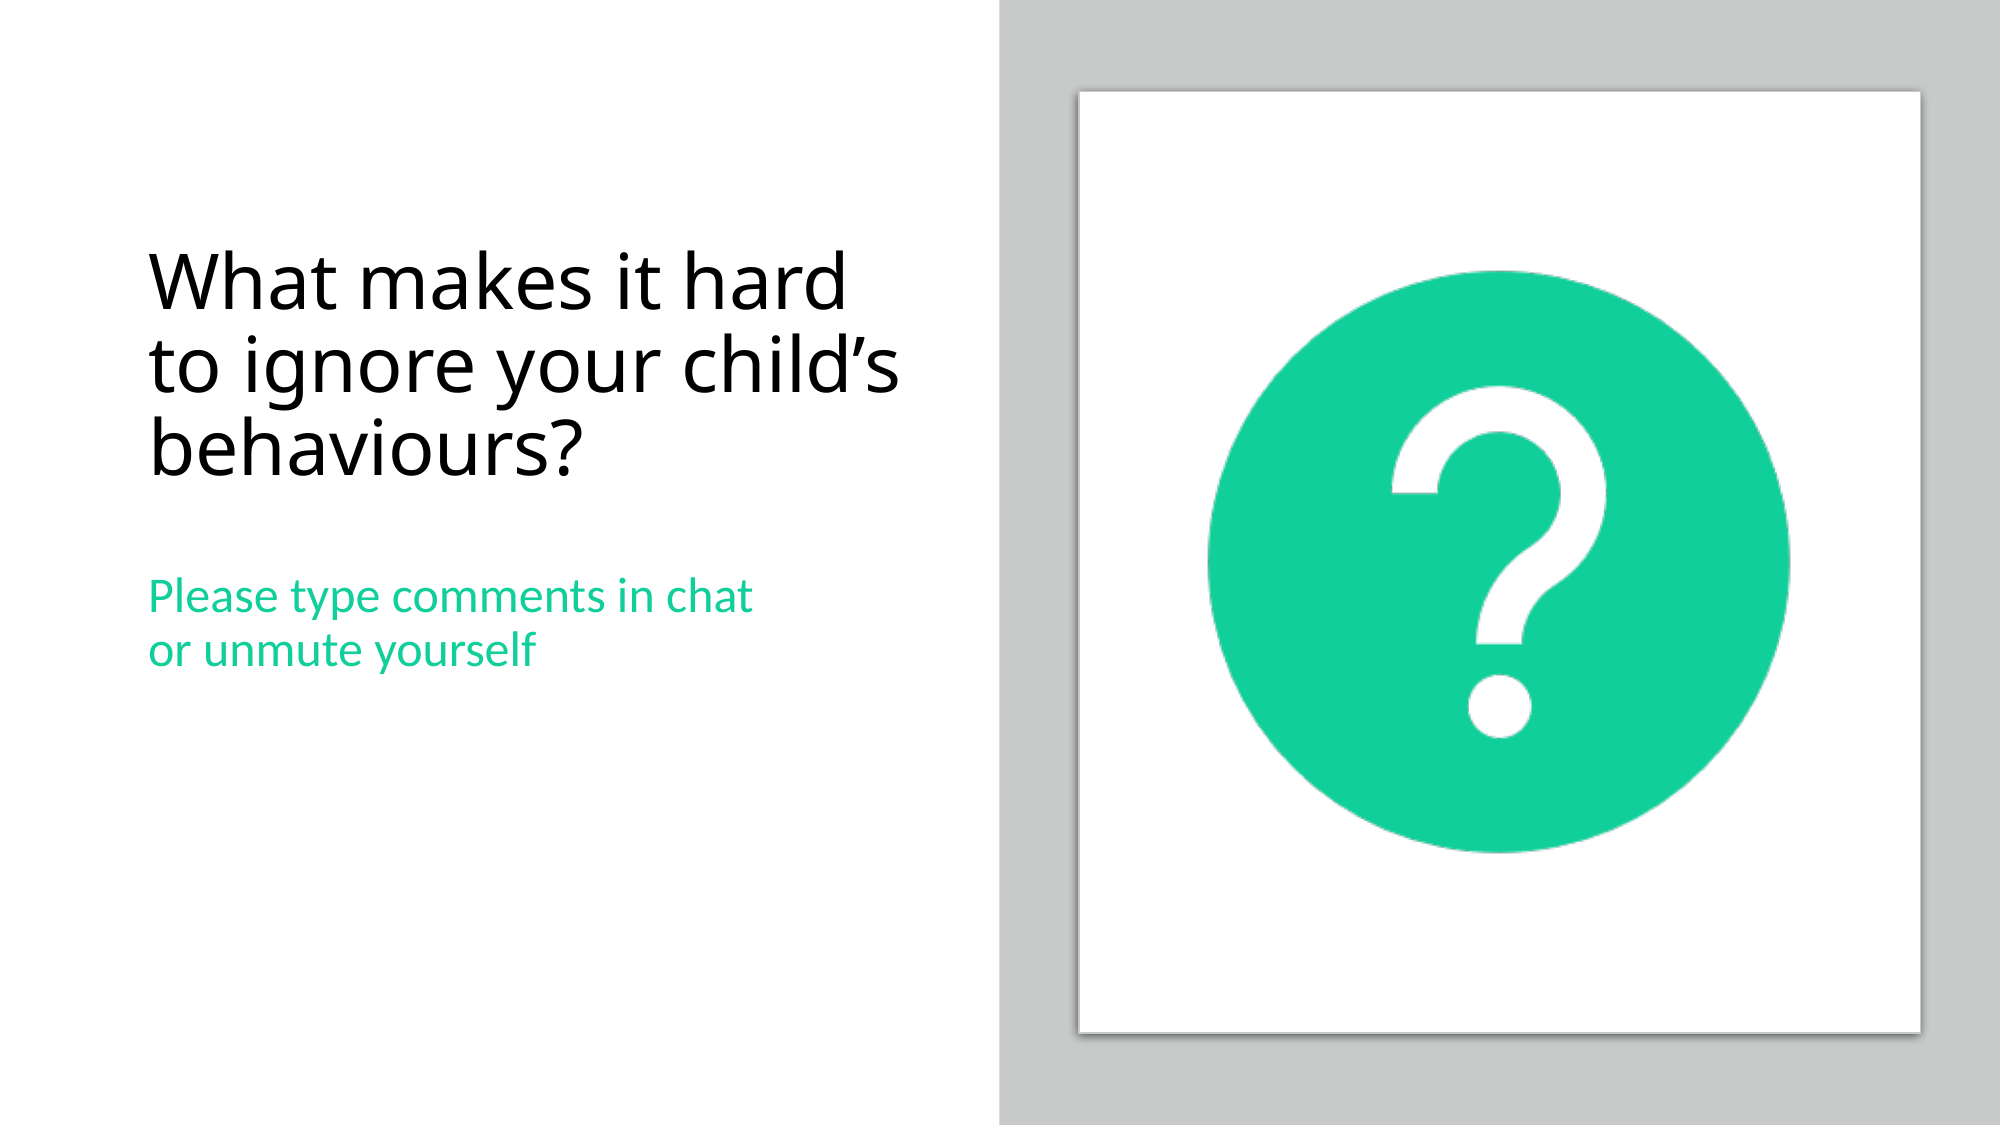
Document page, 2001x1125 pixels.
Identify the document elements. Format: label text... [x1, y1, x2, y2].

picture [1132, 195, 1867, 930]
text_box [998, 0, 2000, 1125]
title What makes it hard to ignore your child’s behaviours? [133, 234, 945, 501]
list Please type comments in chat or unmute yourself [133, 562, 820, 766]
text_box [1078, 90, 1922, 1034]
